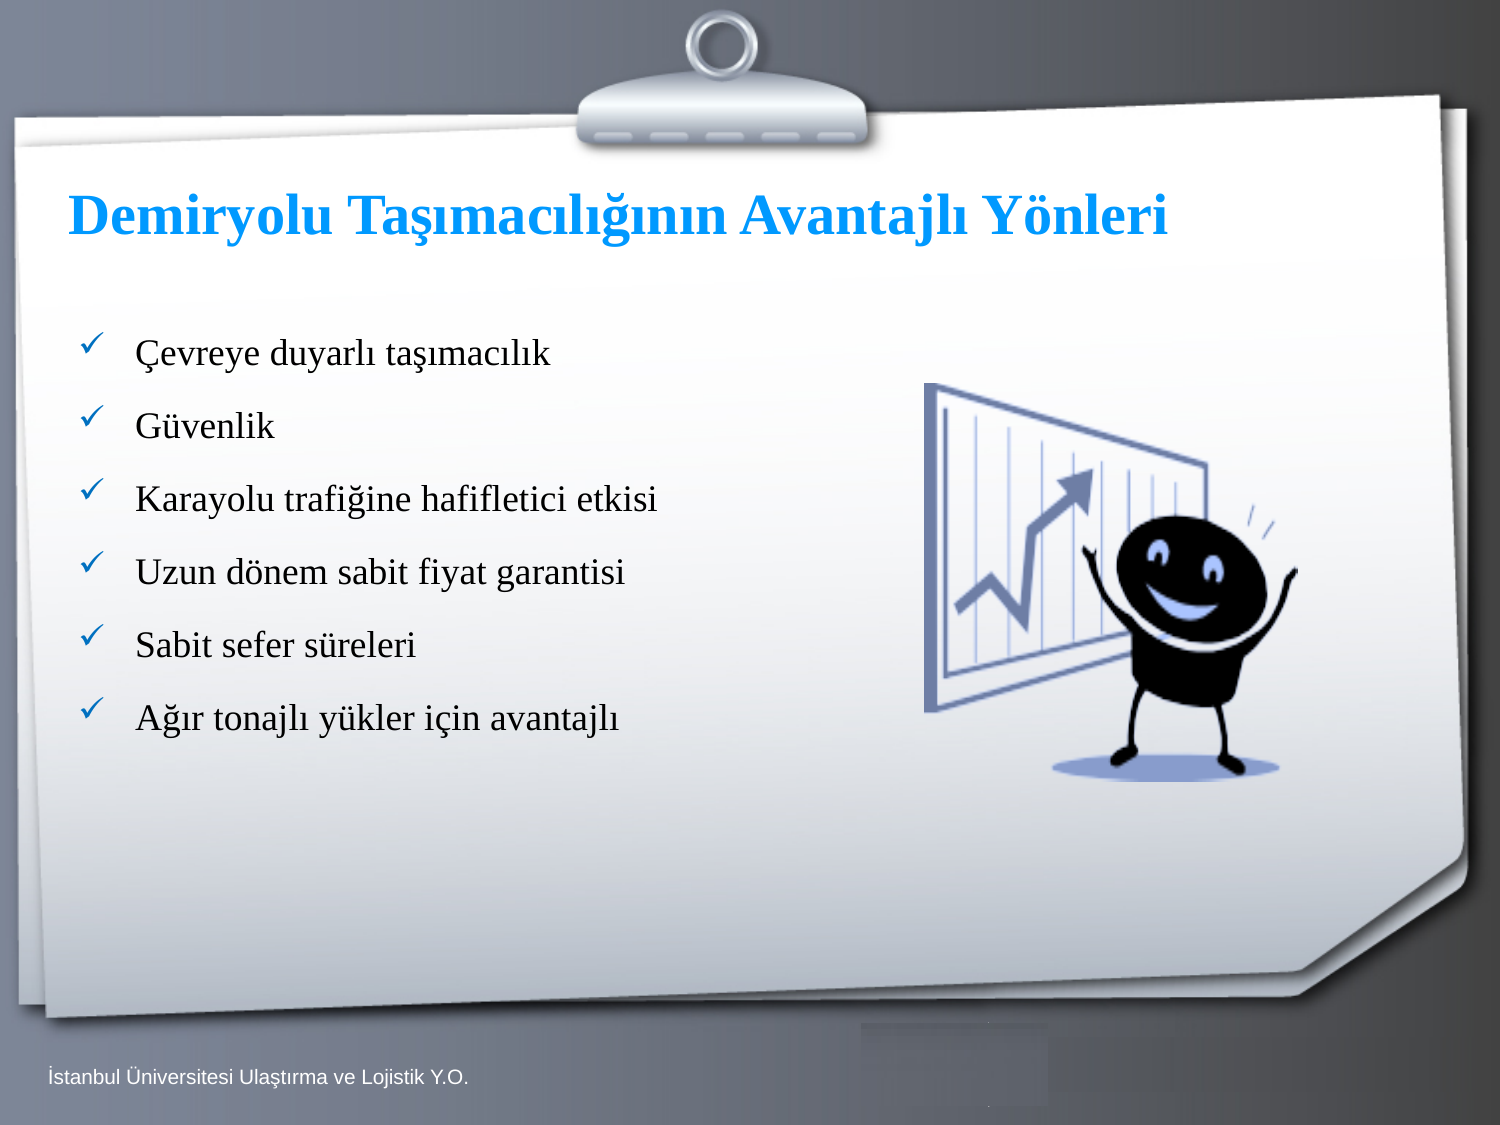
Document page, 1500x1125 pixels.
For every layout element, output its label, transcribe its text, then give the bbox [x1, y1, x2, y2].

picture [0, 0, 1500, 1125]
list Çevreye duyarlı taşımacılık Güvenlik Karayolu trafiğine hafifletici etkisi Uzun dönem sabit fiyat garantisi Sabit sefer süreleri Ağır tonajlı yükler için avantajlı [63, 312, 882, 836]
footer İstanbul Üniversitesi Ulaştırma ve Lojistik Y.O. [32, 1055, 533, 1097]
title Demiryolu Taşımacılığının Avantajlı Yönleri [68, 169, 1411, 268]
